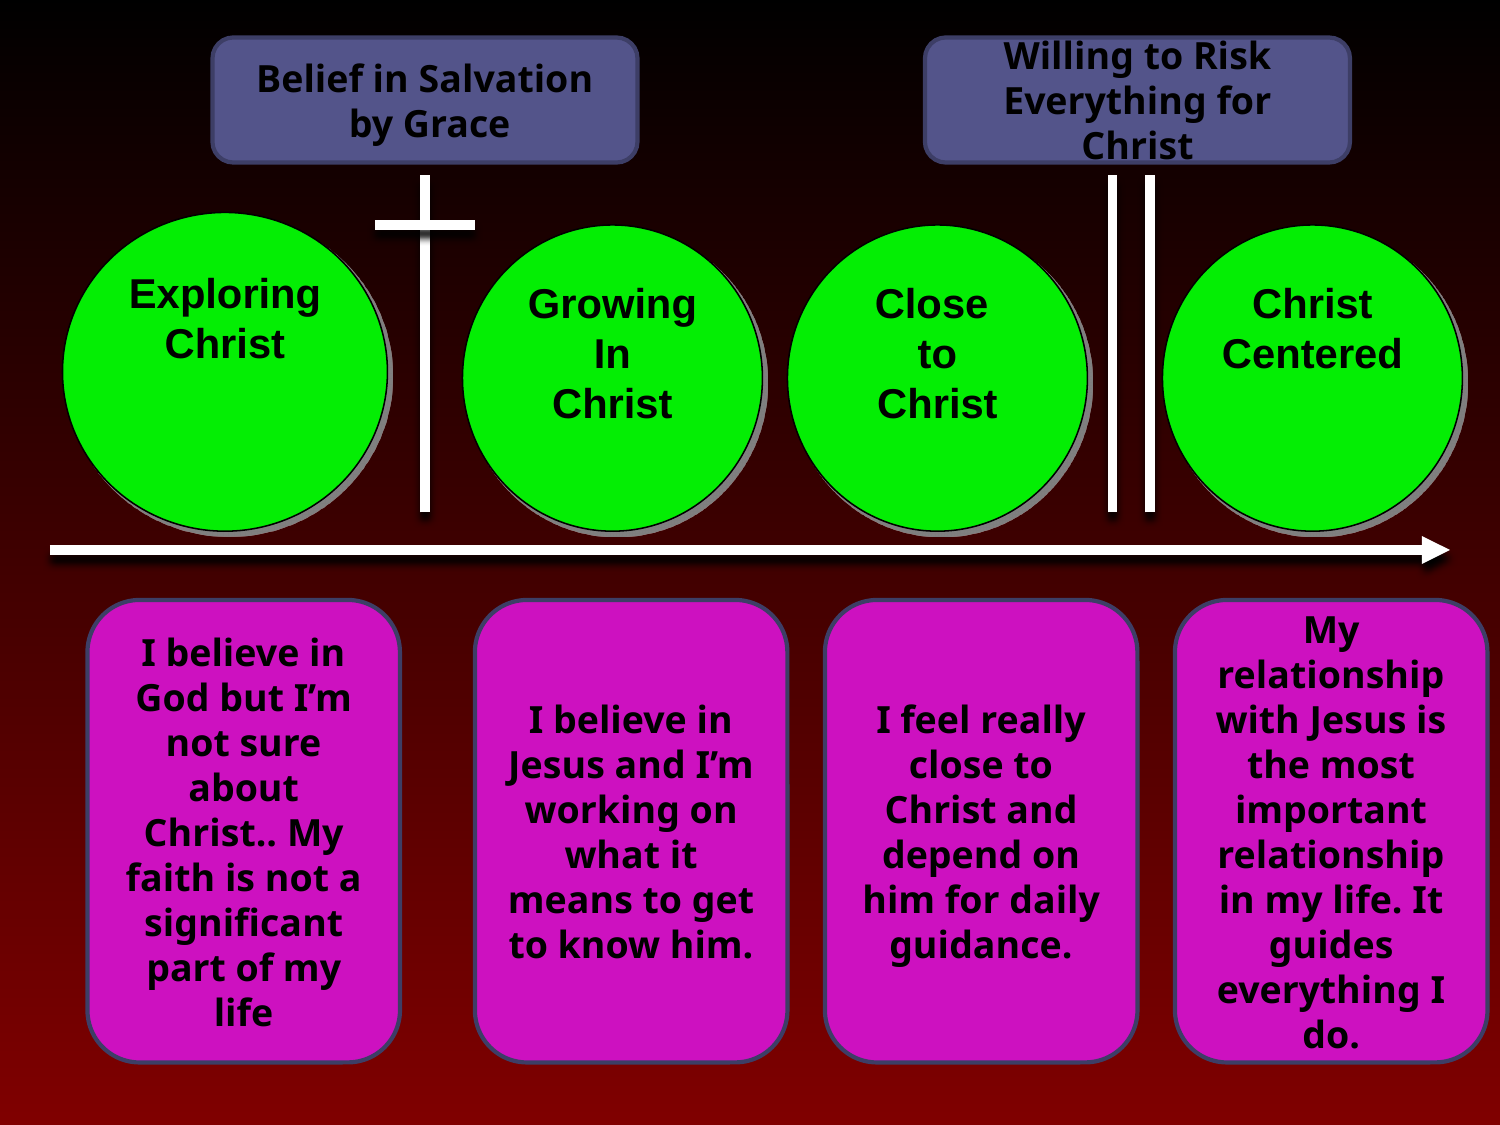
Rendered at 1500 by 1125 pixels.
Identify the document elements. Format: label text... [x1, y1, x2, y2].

text_box My relationship with Jesus is the most important relationship in my life. It guides everything I do. [1172, 597, 1490, 1065]
text_box Willing to Risk Everything for Christ [922, 35, 1353, 165]
text_box Exploring Christ [62, 212, 388, 532]
text_box Close to Christ [787, 224, 1088, 532]
text_box Growing In Christ [462, 224, 763, 532]
text_box I believe in God but I’m not sure about Christ.. My faith is not a significant part of my life [85, 597, 403, 1065]
text_box I believe in Jesus and I’m working on what it means to get to know him. [472, 597, 790, 1065]
text_box I feel really close to Christ and depend on him for daily guidance. [822, 597, 1140, 1065]
text_box Christ Centered [1162, 224, 1463, 532]
text_box Belief in Salvation by Grace [210, 35, 640, 165]
